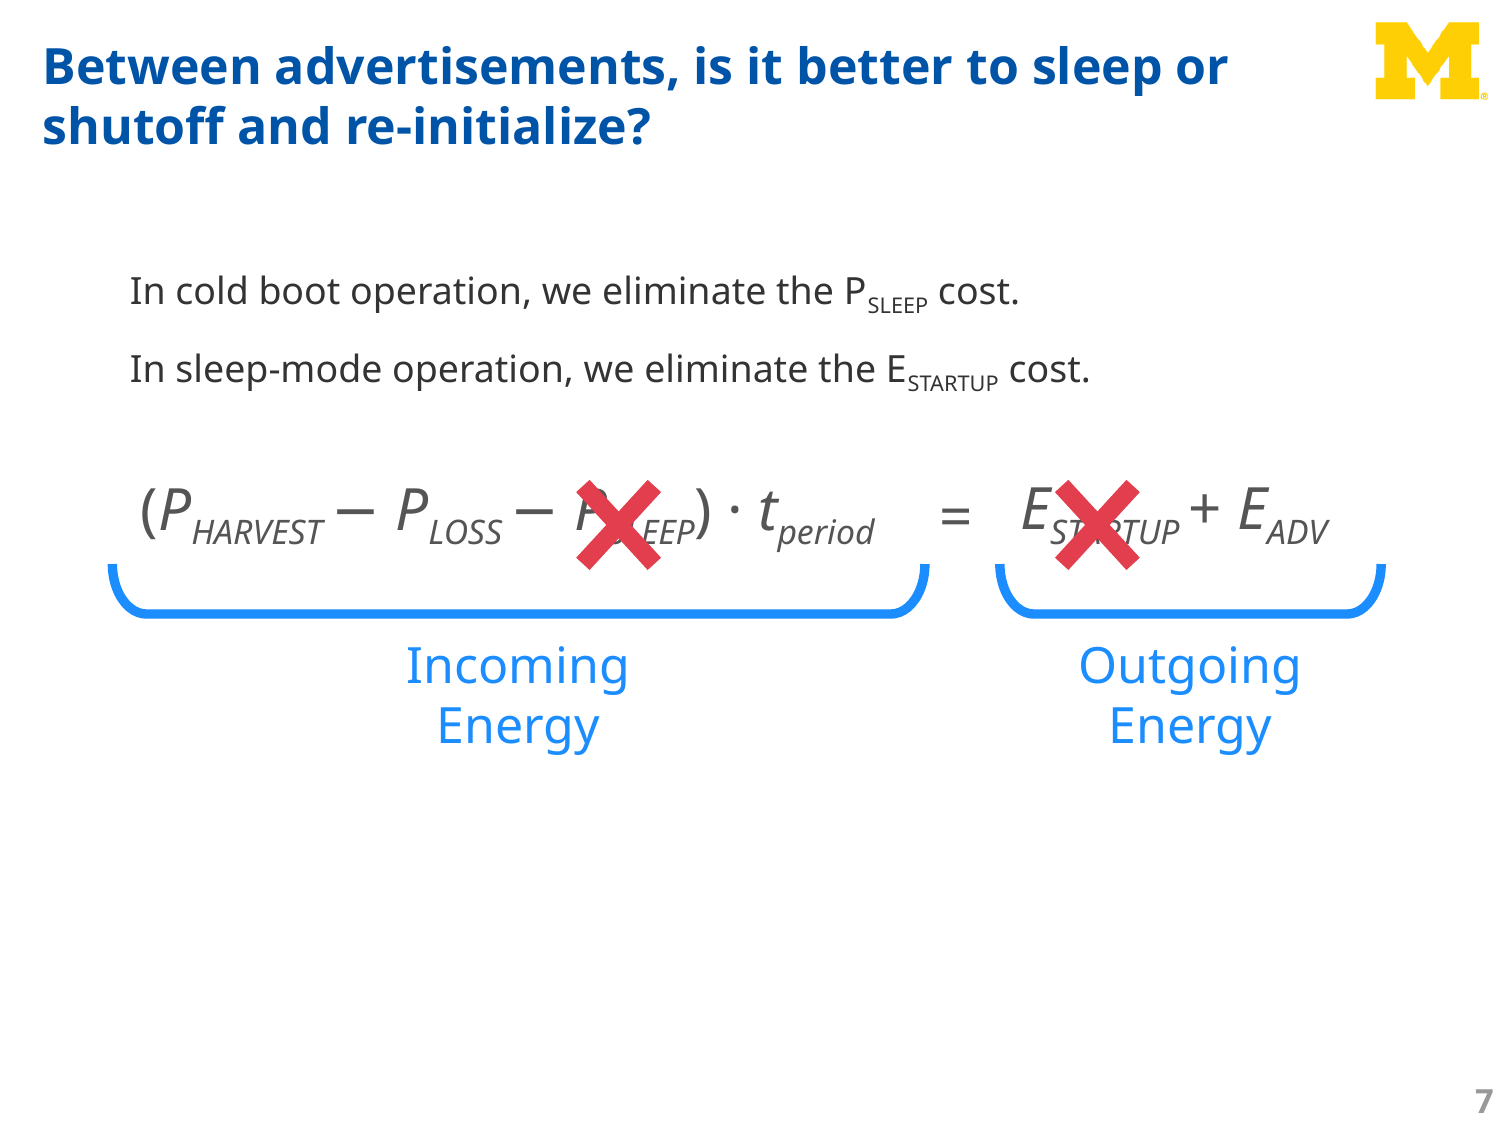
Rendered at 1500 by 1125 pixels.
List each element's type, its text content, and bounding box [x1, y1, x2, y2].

text_box Incoming Energy [112, 626, 925, 761]
title Between advertisements, is it better to sleep or shutoff and re-initialize? [27, 12, 1301, 163]
text_box ESTARTUP + EADV [975, 463, 1388, 602]
text_box Outgoing Energy [999, 626, 1382, 761]
slide_number 7 [1034, 1072, 1500, 1125]
text_box [112, 564, 925, 615]
list (PHARVEST − PLOSS − PSLEEP) · tperiod [40, 463, 975, 602]
text_box In cold boot operation, we eliminate the PSLEEP cost. [115, 259, 1088, 326]
text_box In sleep-mode operation, we eliminate the ESTARTUP cost. [115, 337, 1338, 404]
text_box [576, 479, 662, 571]
text_box = [874, 471, 1038, 564]
picture [1375, 22, 1488, 100]
text_box [1054, 479, 1140, 571]
text_box [999, 564, 1382, 615]
